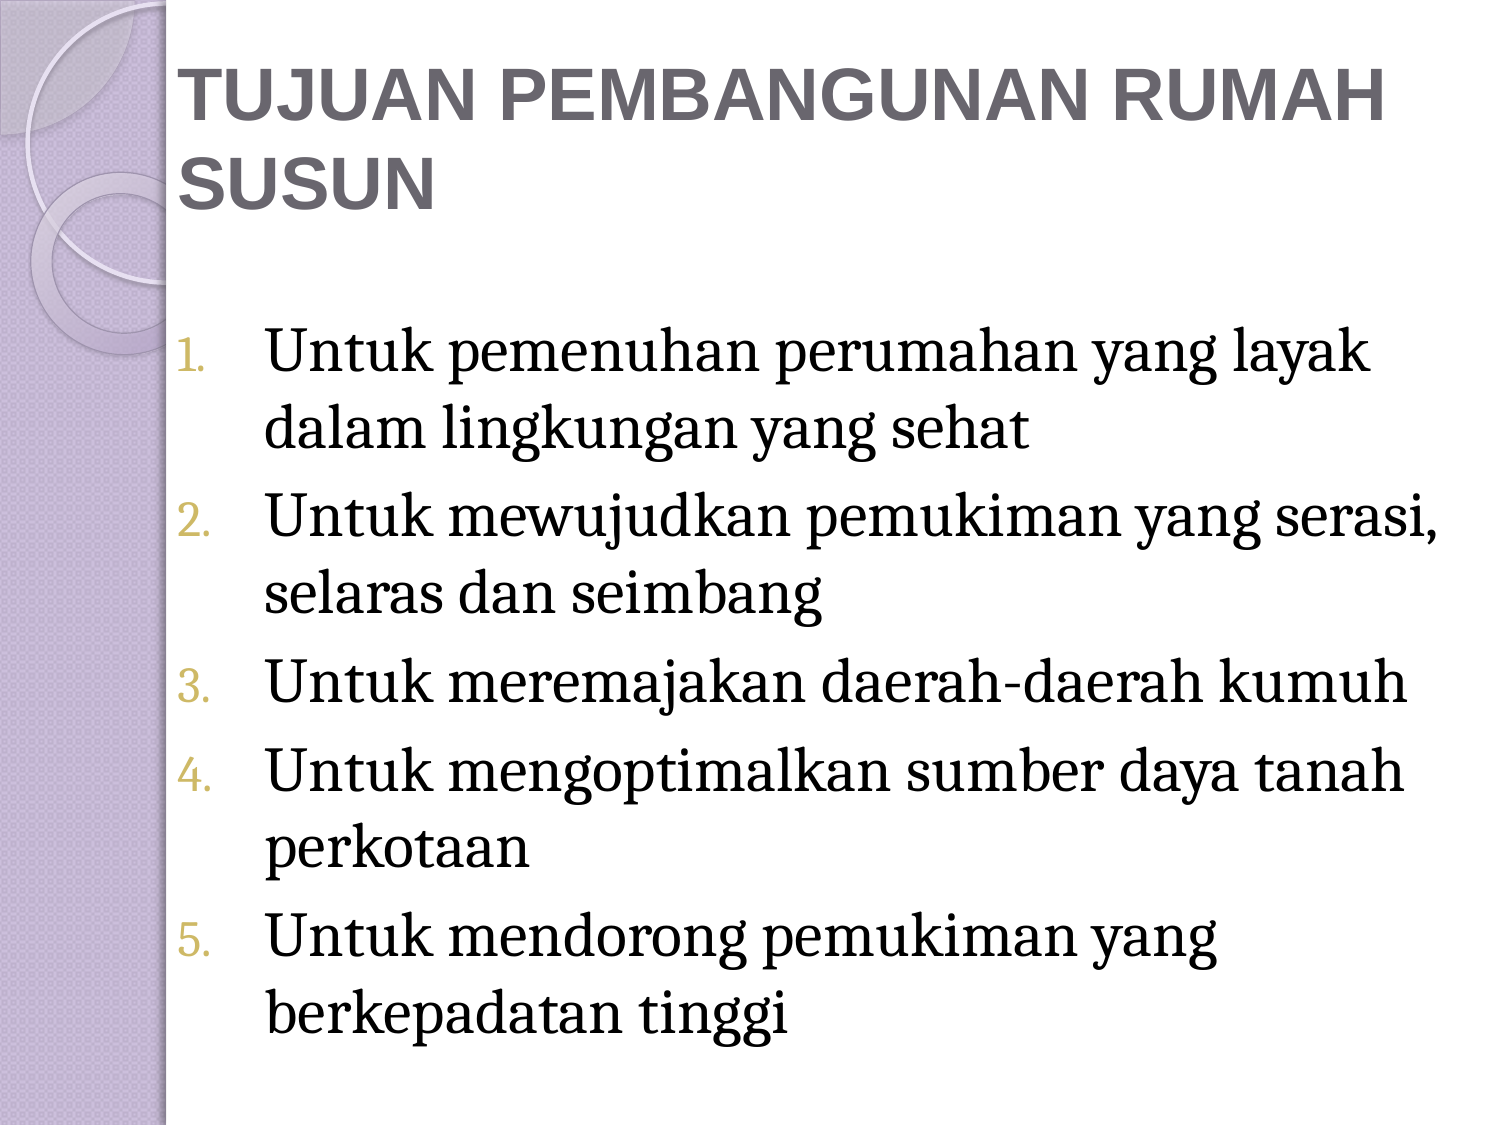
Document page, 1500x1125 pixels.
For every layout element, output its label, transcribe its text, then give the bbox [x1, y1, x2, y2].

list Untuk pemenuhan perumahan yang layak dalam lingkungan yang sehat Untuk mewujudkan pemukiman yang serasi, selaras dan seimbang Untuk meremajakan daerah-daerah kumuh Untuk mengoptimalkan sumber daya tanah perkotaan Untuk mendorong pemukiman yang berkepadatan tinggi [162, 299, 1466, 1063]
title TUJUAN PEMBANGUNAN RUMAH SUSUN [162, 37, 1466, 233]
